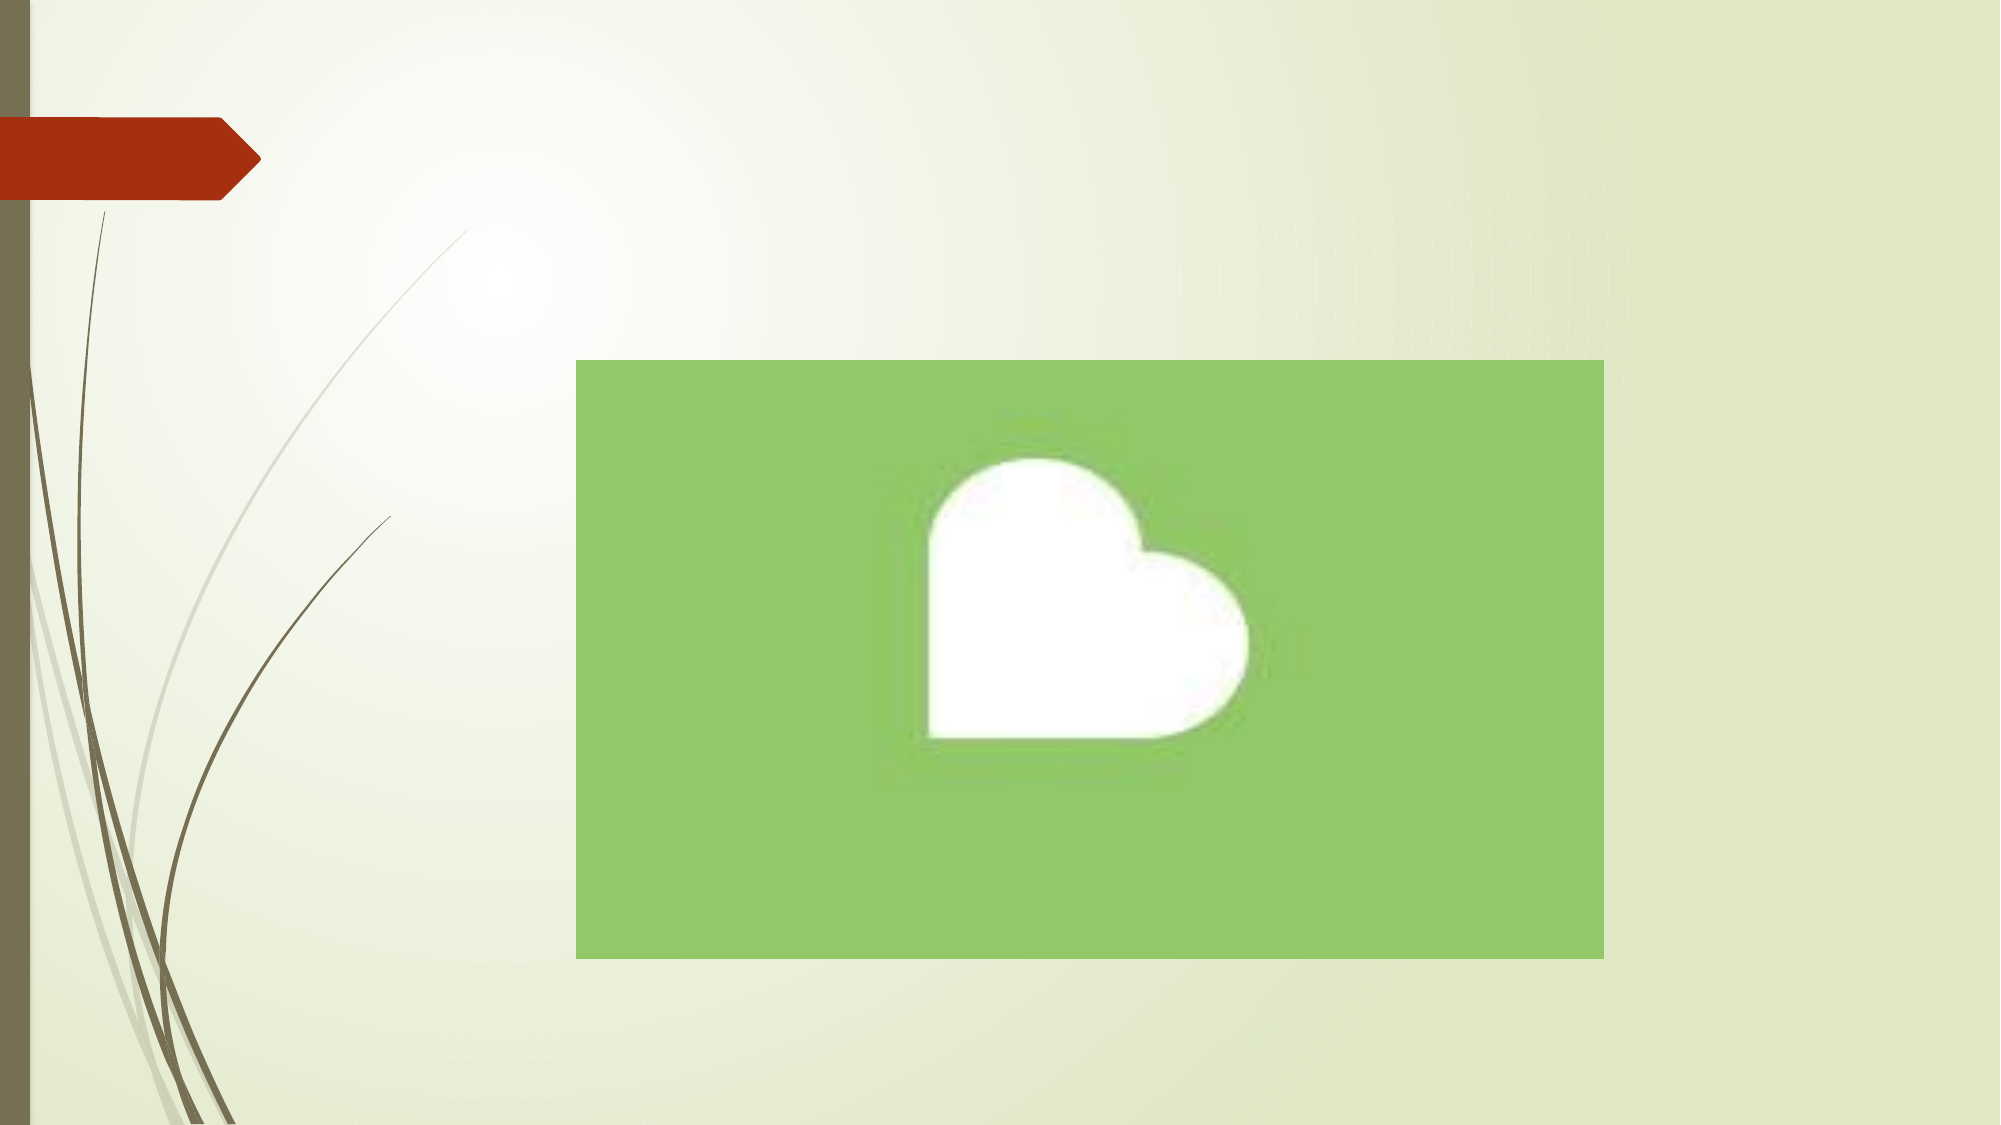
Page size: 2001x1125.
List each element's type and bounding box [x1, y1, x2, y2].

list [576, 359, 1605, 960]
